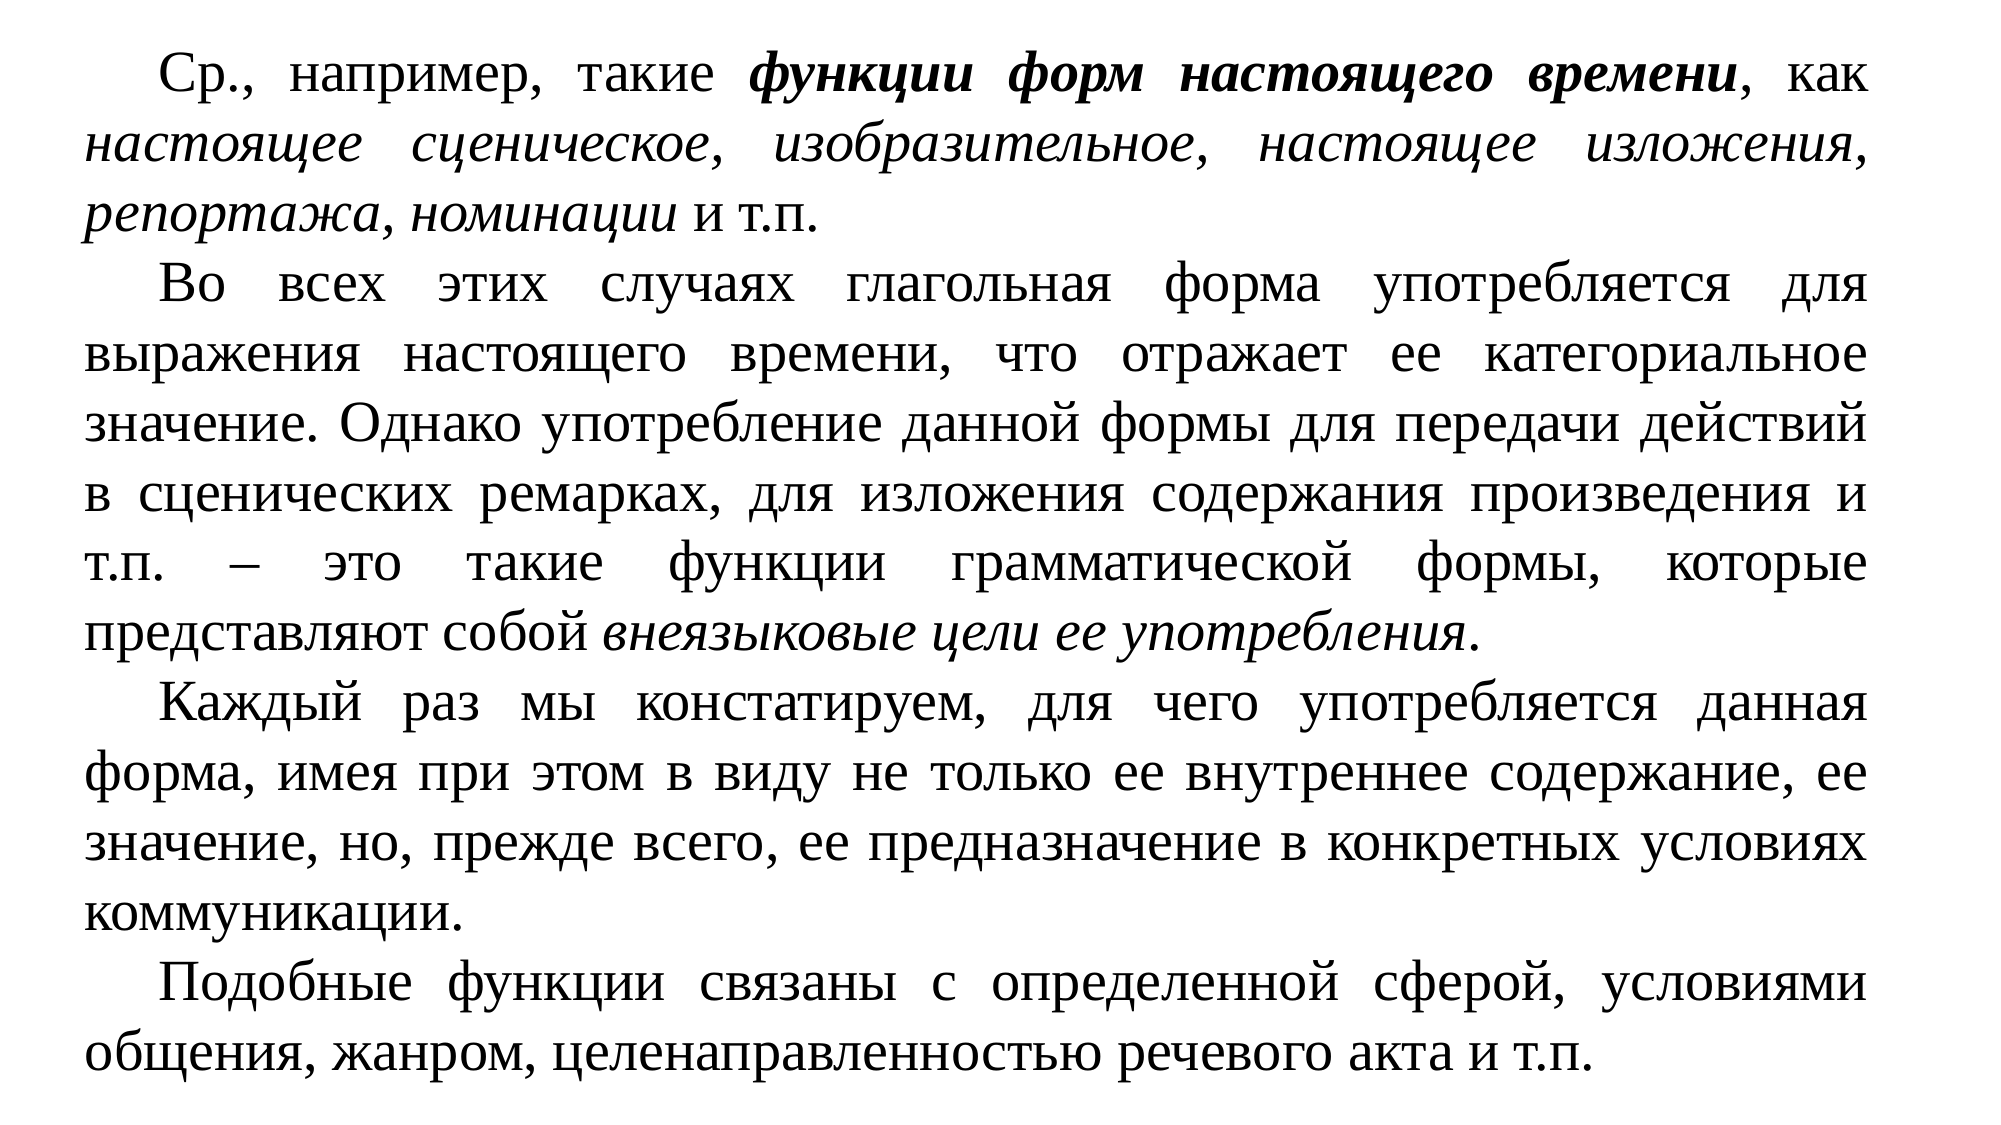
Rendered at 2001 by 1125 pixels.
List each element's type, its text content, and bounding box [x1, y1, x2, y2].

text_box Ср., например, такие функции форм настоящего времени, как настоящее сценическое, изобразительное, настоящее изложения, репортажа, номинации и т.п. Во всех этих случаях глагольная форма употребляется для выражения настоящего времени, что отражает ее категориальное значение. Однако употребление данной формы для передачи действий в сценических ремарках, для изложения содержания произведения и т.п. – это такие функции грамматической формы, которые представляют собой внеязыковые цели ее употребления. Каждый раз мы констатируем, для чего употребляется данная форма, имея при этом в виду не только ее внутреннее содержание, ее значение, но, прежде всего, ее предназначение в конкретных условиях коммуникации. Подобные функции связаны с определенной сферой, условиями общения, жанром, целенаправленностью речевого акта и т.п. [70, 25, 1884, 1090]
